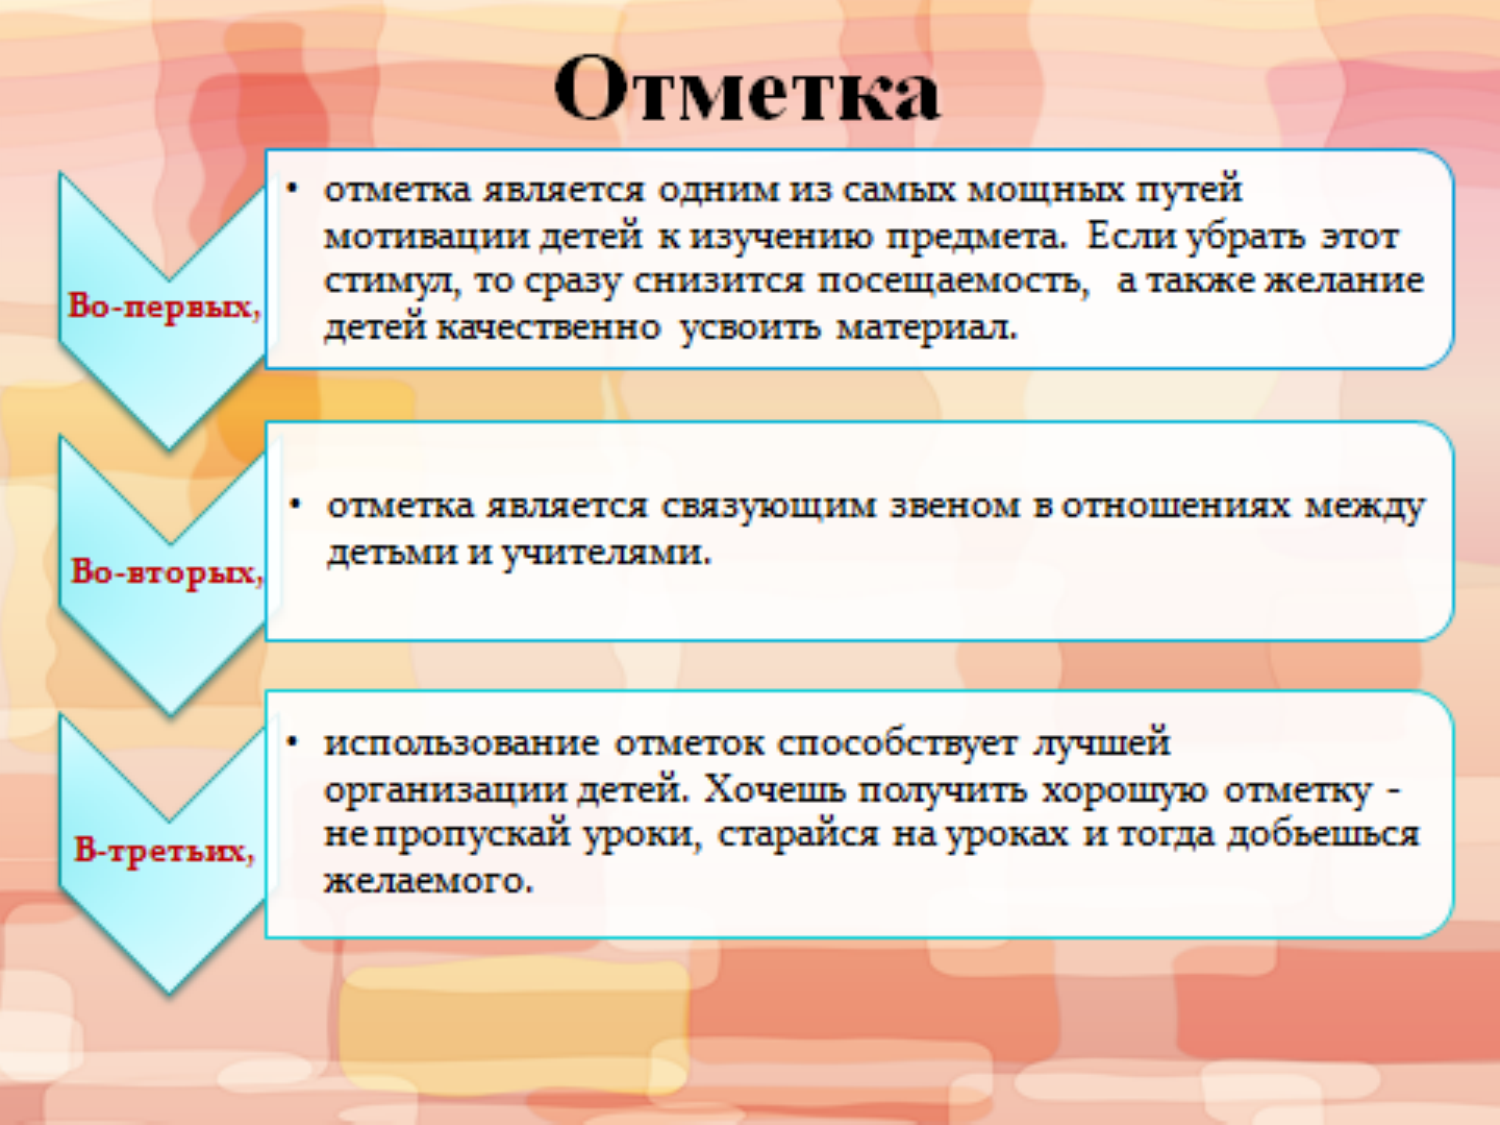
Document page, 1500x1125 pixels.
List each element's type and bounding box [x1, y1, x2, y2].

list [0, 0, 1500, 1125]
